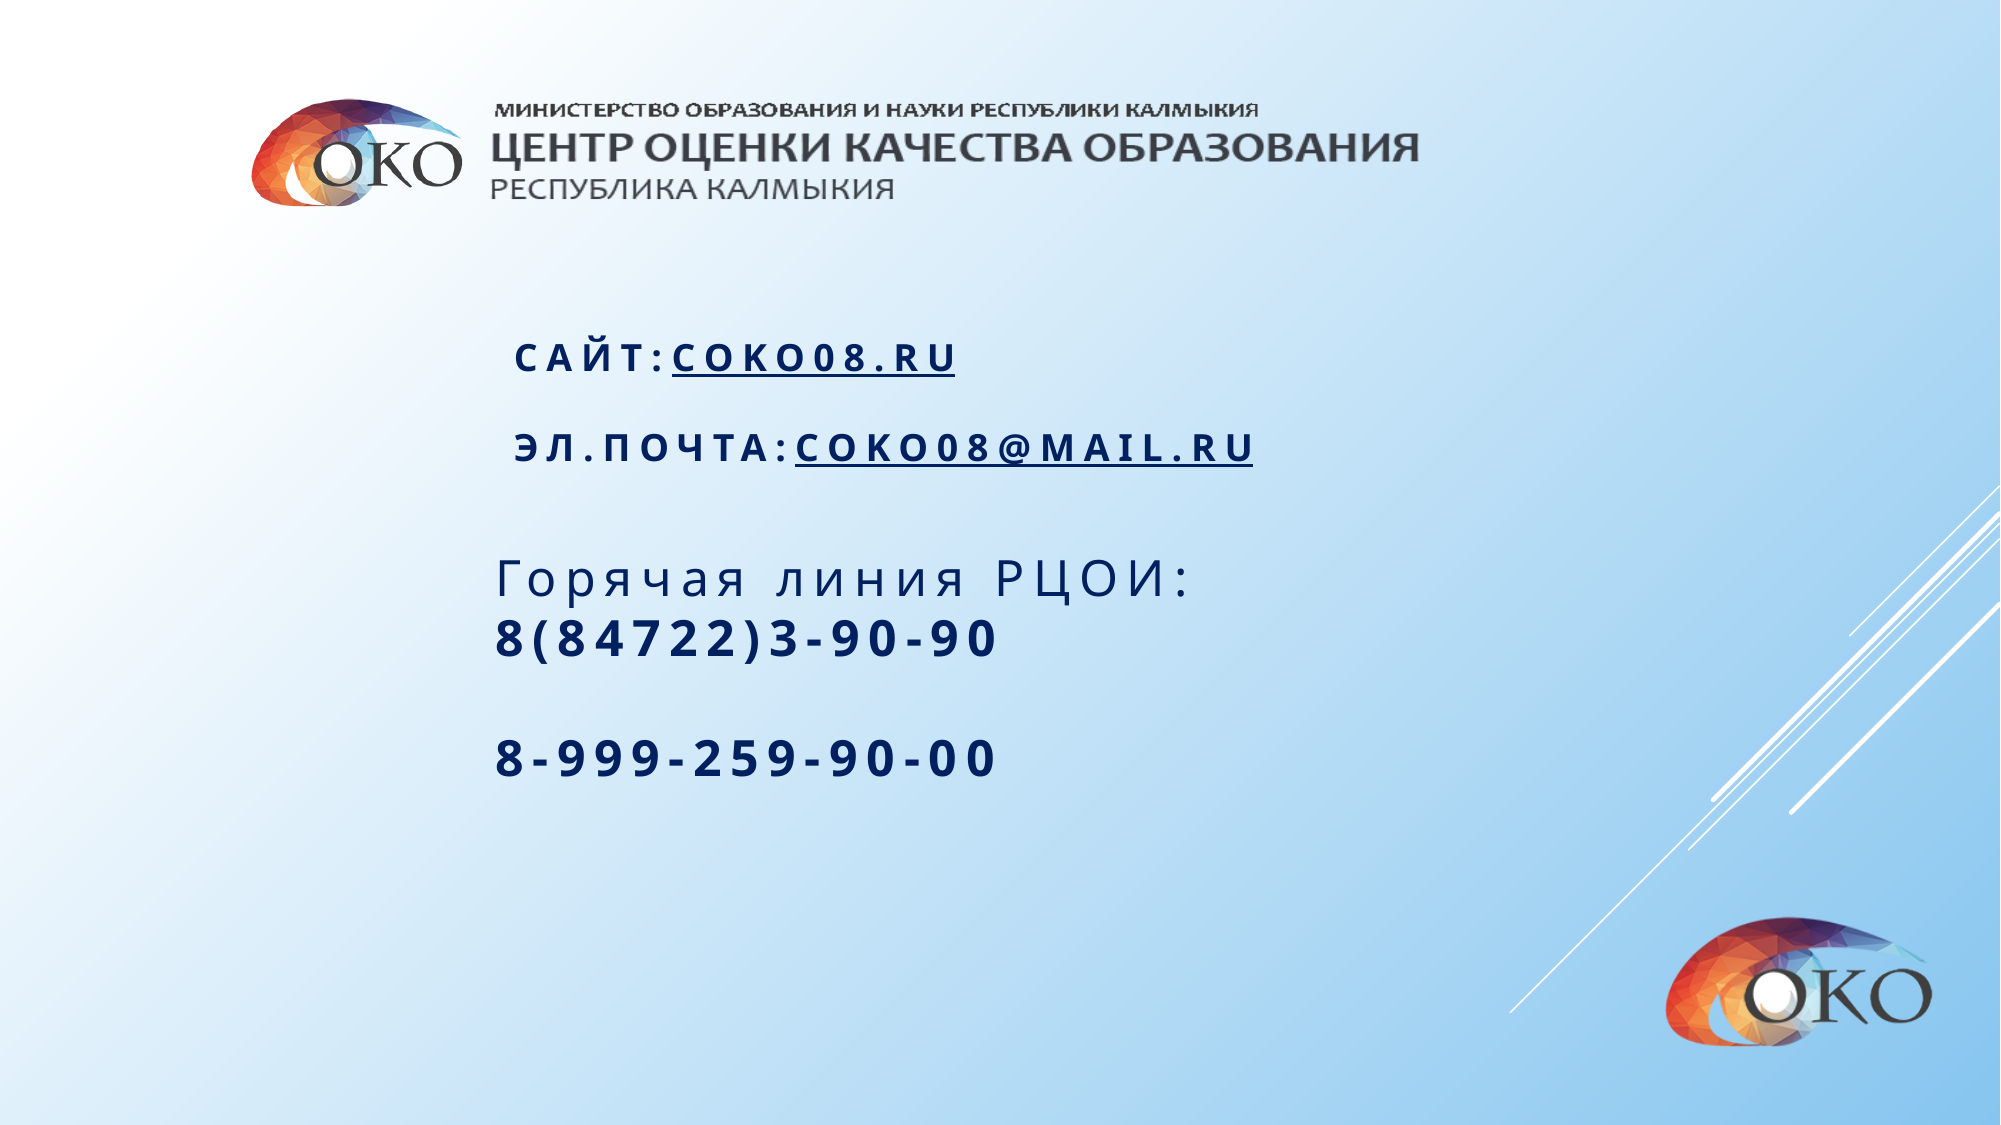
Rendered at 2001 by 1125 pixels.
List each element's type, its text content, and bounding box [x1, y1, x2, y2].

text_box Горячая линия РЦОИ: 8(84722)3-90-90 8-999-259-90-00 [480, 538, 1483, 794]
picture [1625, 892, 1972, 1078]
picture [220, 54, 1439, 232]
text_box САЙТ: COKO08.RU ЭЛ.ПОЧТА:COKO08@MAIL.RU [498, 326, 1501, 476]
